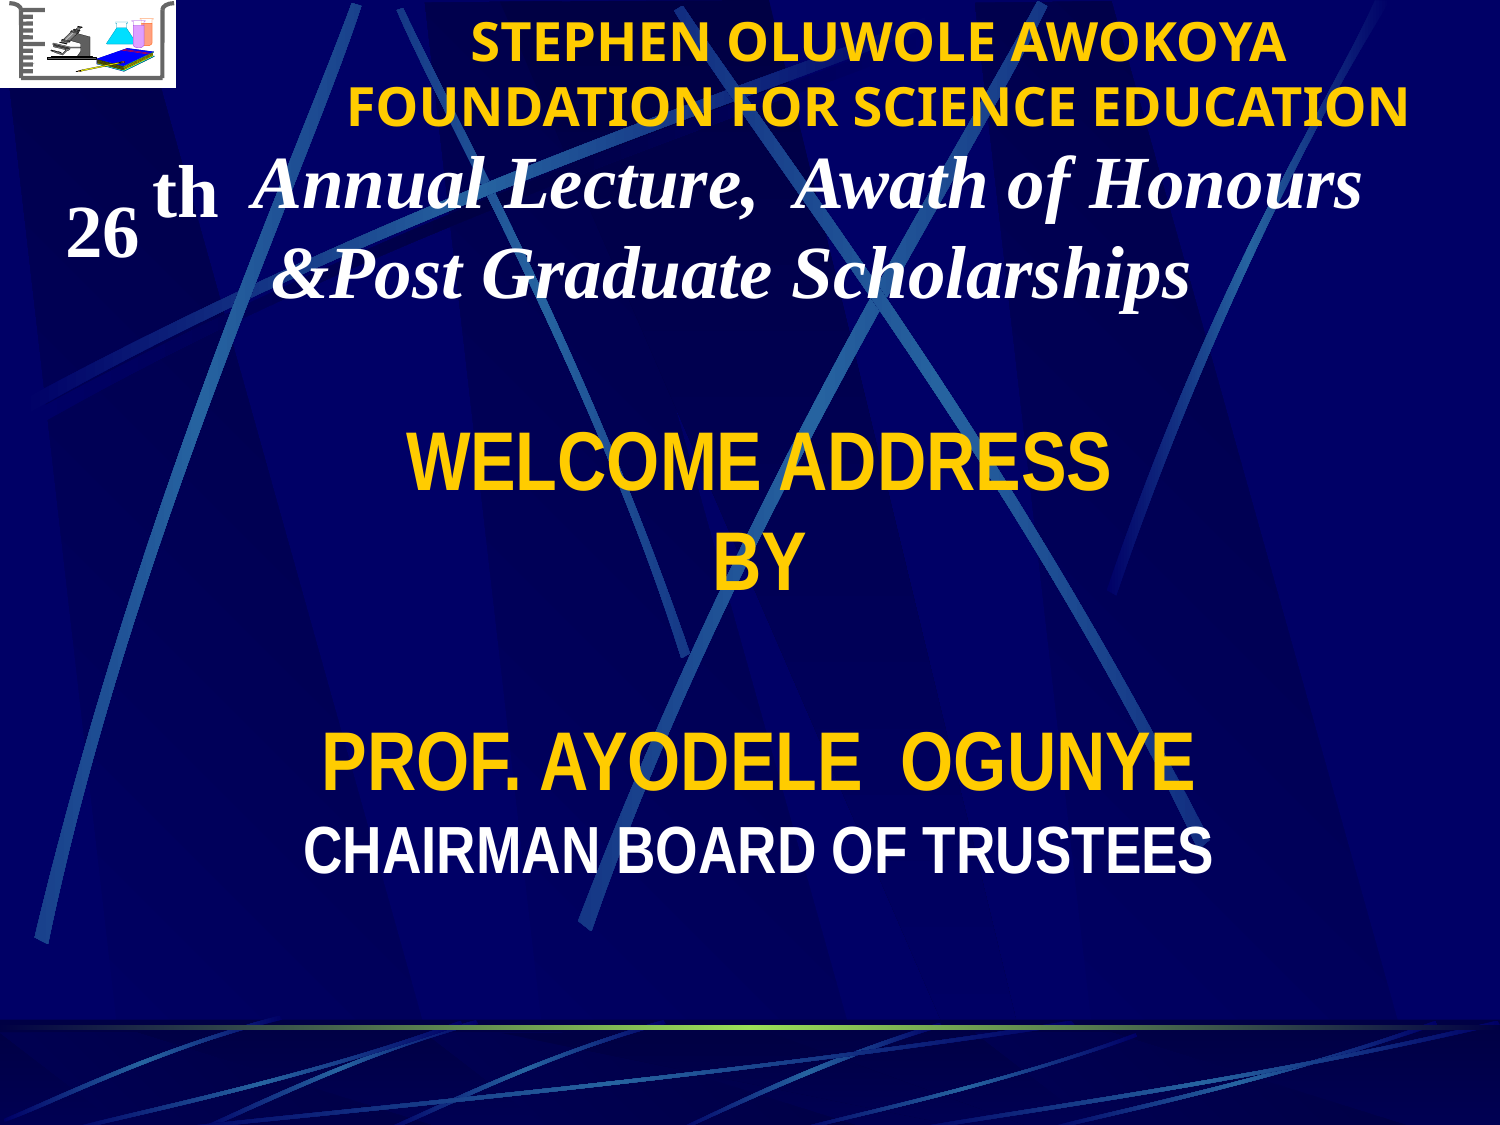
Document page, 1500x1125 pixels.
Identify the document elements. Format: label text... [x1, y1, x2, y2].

text_box STEPHEN OLUWOLE AWOKOYA FOUNDATION FOR SCIENCE EDUCATION [331, 0, 1427, 126]
text_box Annual Lecture, Awath of Honours &Post Graduate Scholarships [237, 126, 1500, 321]
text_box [49, 134, 263, 282]
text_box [0, 0, 176, 88]
text_box WELCOME ADDRESS BY PROF. AYODELE OGUNYE CHAIRMAN BOARD OF TRUSTEES [28, 399, 1491, 995]
